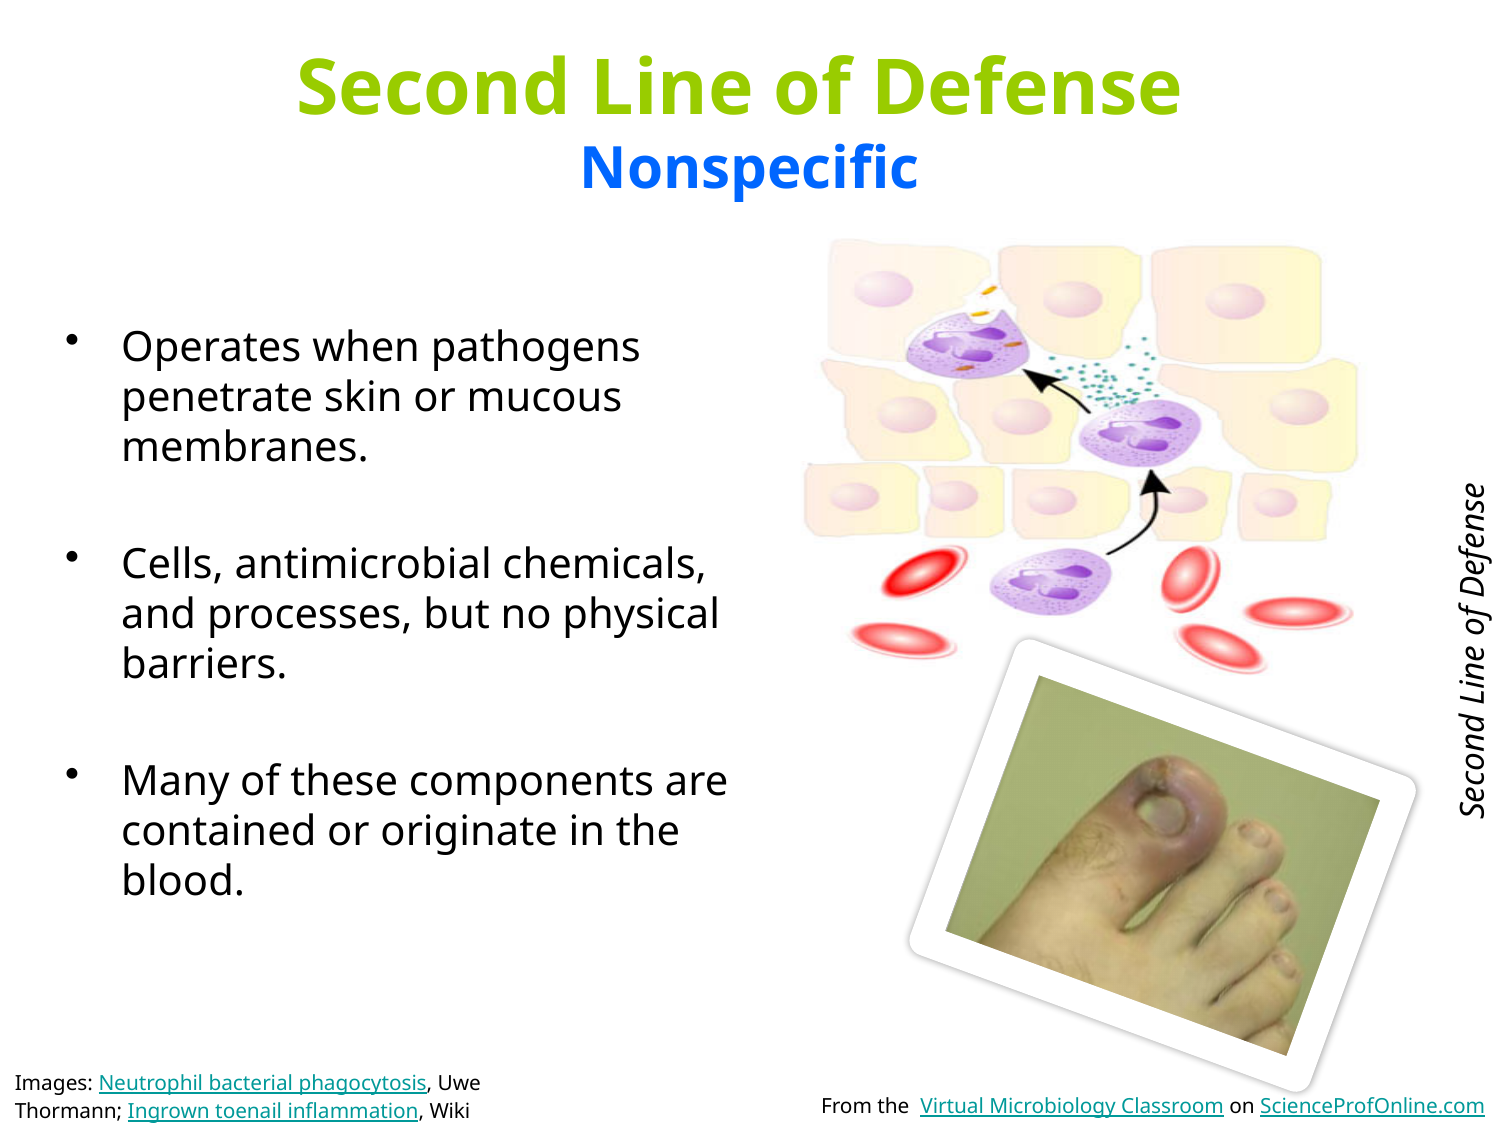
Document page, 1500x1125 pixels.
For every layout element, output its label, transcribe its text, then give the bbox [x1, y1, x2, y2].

text_box Second Line of Defense [1443, 400, 1498, 835]
picture [774, 229, 1381, 1055]
text_box From the Virtual Microbiology Classroom on ScienceProfOnline.com [749, 1085, 1500, 1125]
text_box Images: Neutrophil bacterial phagocytosis, Uwe Thormann; Ingrown toenail inflammation, Wiki [0, 1062, 575, 1125]
title Second Line of Defense Nonspecific [43, 24, 1457, 213]
list Operates when pathogens penetrate skin or mucous membranes. Cells, antimicrobial chemicals, and processes, but no physical barriers. Many of these components are contained or originate in the blood. [50, 312, 750, 988]
